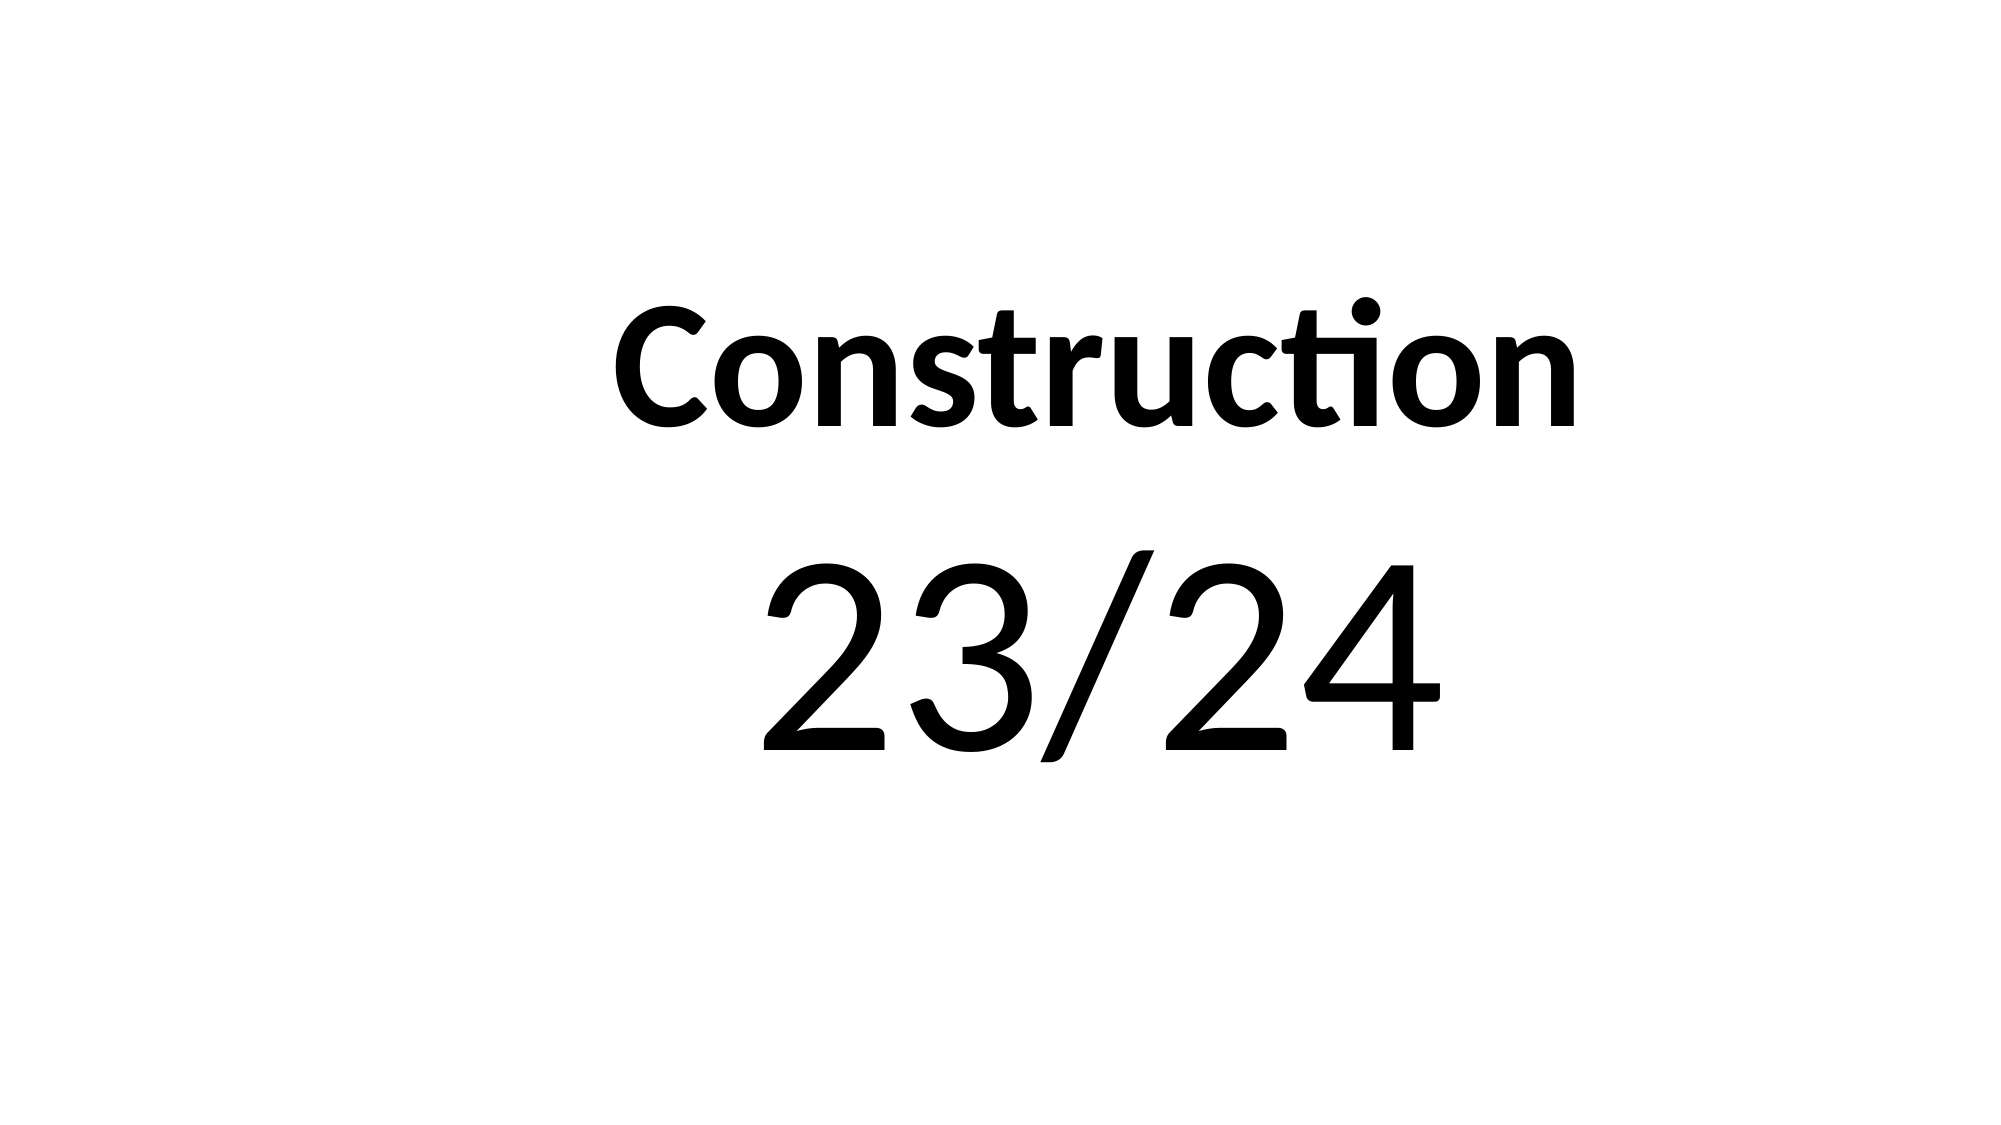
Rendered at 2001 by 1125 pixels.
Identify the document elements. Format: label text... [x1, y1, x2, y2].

text_box Construction 23/24 [536, 236, 1662, 816]
